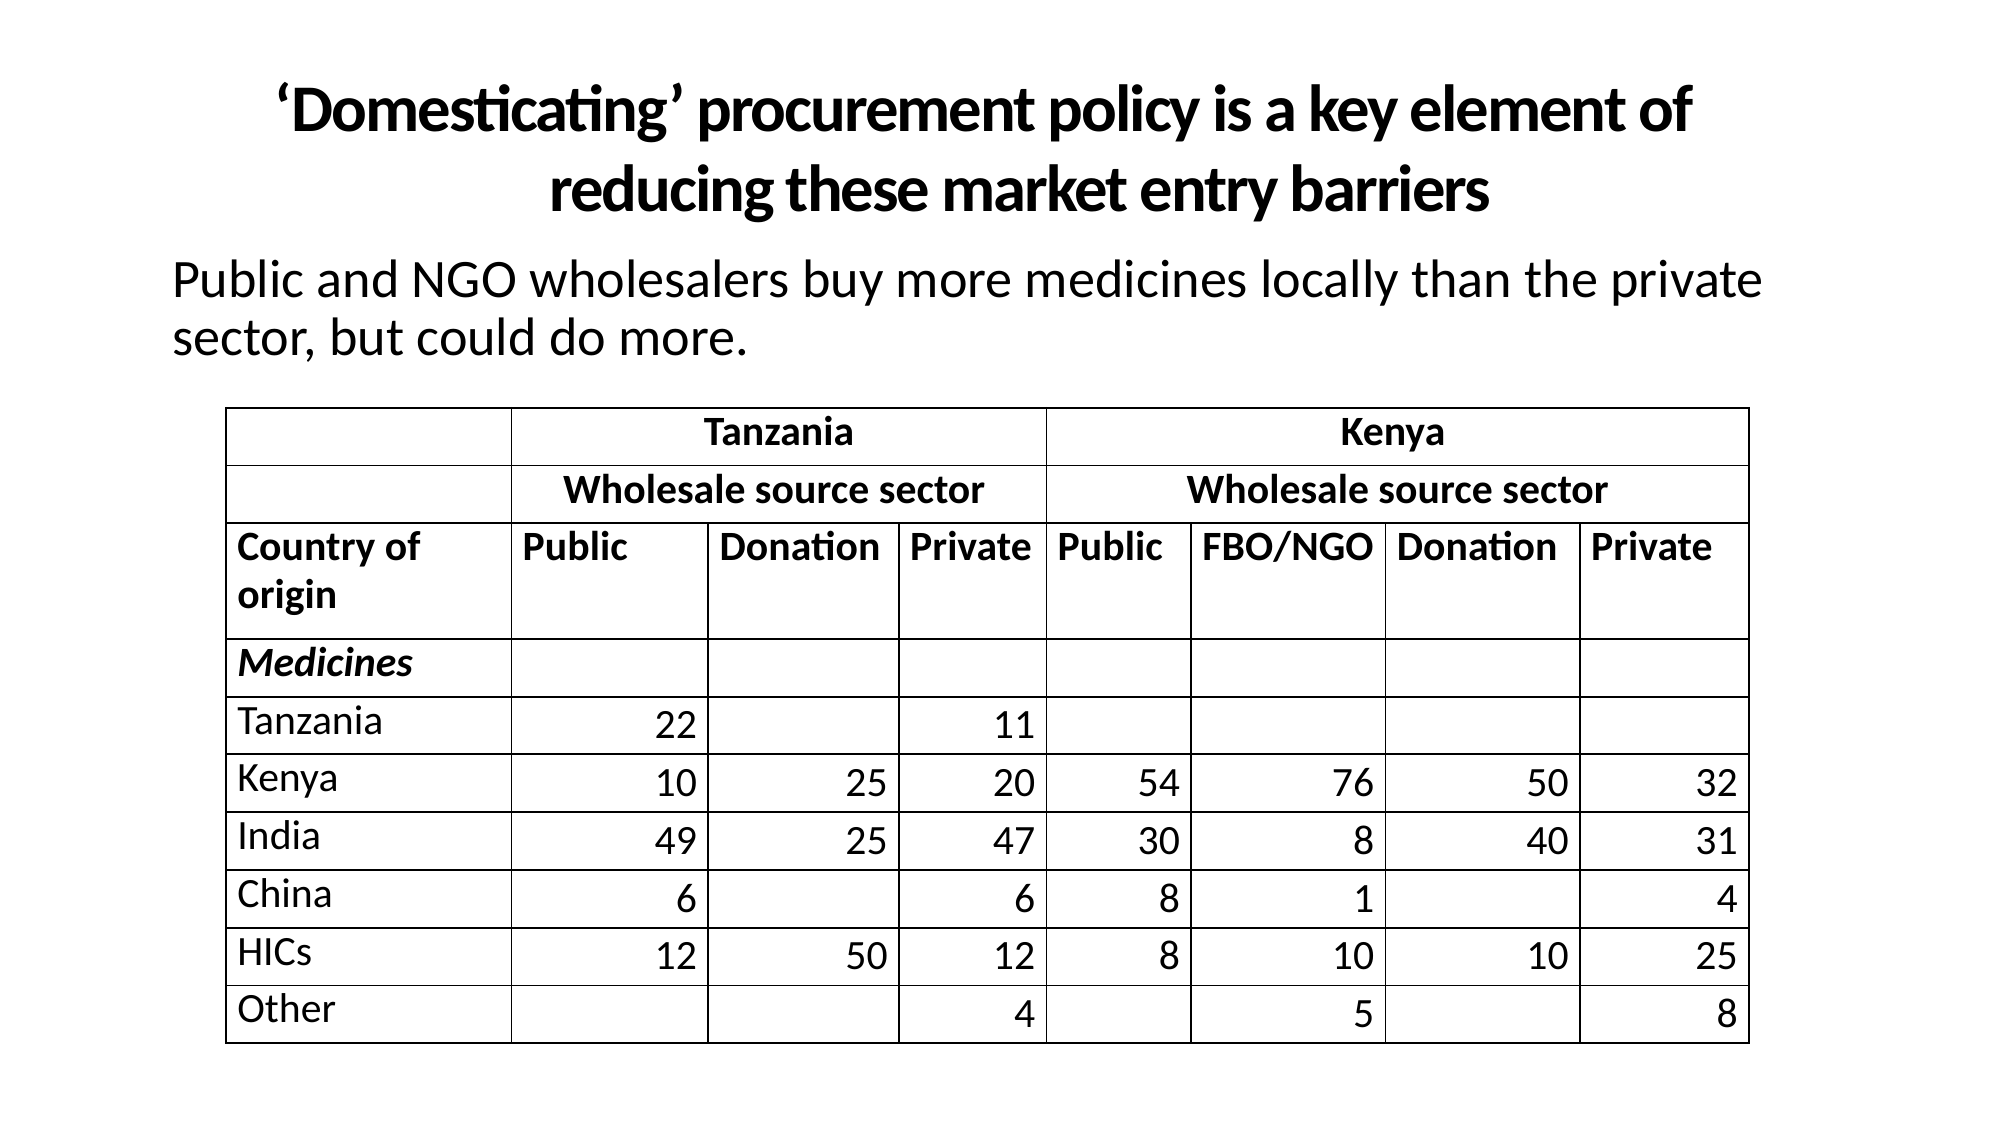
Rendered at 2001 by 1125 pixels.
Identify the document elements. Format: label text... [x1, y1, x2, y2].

table_cell 11 [900, 698, 1046, 753]
table_cell 54 [1047, 755, 1190, 811]
table_cell [709, 986, 898, 1042]
table_cell [1386, 640, 1579, 696]
text_box ‘Domesticating’ procurement policy is a key element of reducing these market entry barriers [157, 68, 1809, 219]
table_cell [227, 466, 511, 522]
table_cell [1047, 640, 1190, 696]
table_cell [1386, 986, 1579, 1042]
table_cell 4 [900, 986, 1046, 1042]
table_cell FBO/NGO [1192, 524, 1385, 638]
table_cell Private [900, 524, 1046, 638]
table_cell [900, 640, 1046, 696]
table_cell India [227, 813, 511, 869]
table_cell HICs [227, 929, 511, 985]
table_cell Donation [1386, 524, 1579, 638]
table_cell Private [1581, 524, 1748, 638]
table_cell 10 [512, 755, 707, 811]
table_cell 25 [1581, 929, 1748, 985]
table_cell 50 [1386, 755, 1579, 811]
table_cell [1047, 986, 1190, 1042]
table_cell Country of origin [227, 524, 511, 638]
table_cell [709, 640, 898, 696]
table_cell [512, 640, 707, 696]
table_cell Wholesale source sector [1047, 466, 1748, 522]
table_cell 25 [709, 755, 898, 811]
table_cell 4 [1581, 871, 1748, 927]
table_cell [1386, 698, 1579, 753]
table_cell 25 [709, 813, 898, 869]
table_cell Other [227, 986, 511, 1042]
table_cell 31 [1581, 813, 1748, 869]
table_cell Public [1047, 524, 1190, 638]
table_cell 12 [900, 929, 1046, 985]
table_cell 10 [1192, 929, 1385, 985]
table_cell 1 [1192, 871, 1385, 927]
table_cell Public [512, 524, 707, 638]
table_cell 47 [900, 813, 1046, 869]
table_cell Kenya [227, 755, 511, 811]
table_cell 20 [900, 755, 1046, 811]
table_cell 10 [1386, 929, 1579, 985]
table_cell 22 [512, 698, 707, 753]
table_cell [709, 698, 898, 753]
table_cell 40 [1386, 813, 1579, 869]
table_cell 6 [512, 871, 707, 927]
text_box [157, 219, 1887, 1086]
table_cell [1047, 698, 1190, 753]
table_cell [1192, 640, 1385, 696]
table_cell Tanzania [227, 698, 511, 753]
table_cell 8 [1047, 871, 1190, 927]
table_cell 5 [1192, 986, 1385, 1042]
table_header [227, 409, 511, 465]
table_cell 50 [709, 929, 898, 985]
table_cell China [227, 871, 511, 927]
table_cell [1192, 698, 1385, 753]
table_cell 49 [512, 813, 707, 869]
table_cell [1386, 871, 1579, 927]
table_cell [512, 986, 707, 1042]
table_cell 12 [512, 929, 707, 985]
table_cell 8 [1581, 986, 1748, 1042]
table_cell 76 [1192, 755, 1385, 811]
table_cell 6 [900, 871, 1046, 927]
table_cell 8 [1192, 813, 1385, 869]
table_cell Wholesale source sector [512, 466, 1046, 522]
text_box Public and NGO wholesalers buy more medicines locally than the private sector, but could do more. [157, 243, 1849, 1103]
table_cell [709, 871, 898, 927]
table_cell [1581, 640, 1748, 696]
table_cell [1581, 698, 1748, 753]
table_cell 32 [1581, 755, 1748, 811]
table_header Tanzania [512, 409, 1046, 465]
table_cell 8 [1047, 929, 1190, 985]
table_cell 30 [1047, 813, 1190, 869]
table_cell Donation [709, 524, 898, 638]
table_cell Medicines [227, 640, 511, 696]
table_header Kenya [1047, 409, 1748, 465]
